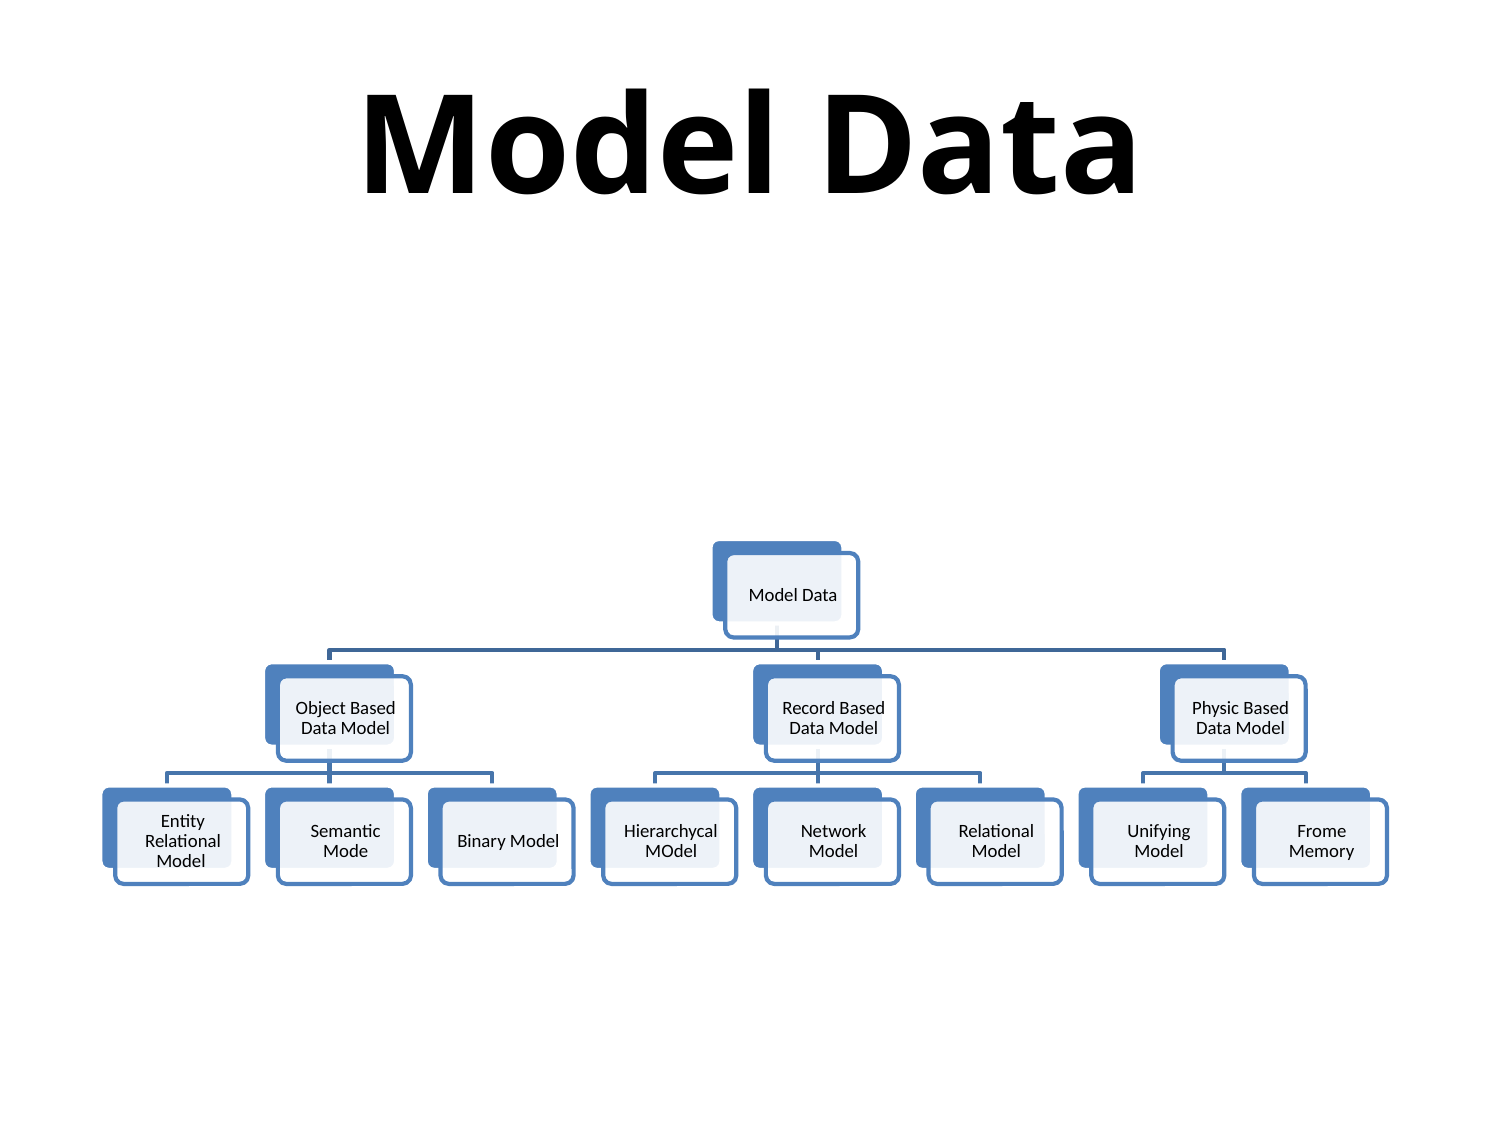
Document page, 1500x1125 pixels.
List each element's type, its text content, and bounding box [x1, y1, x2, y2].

title Model Data [75, 45, 1425, 233]
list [99, 362, 1388, 1061]
